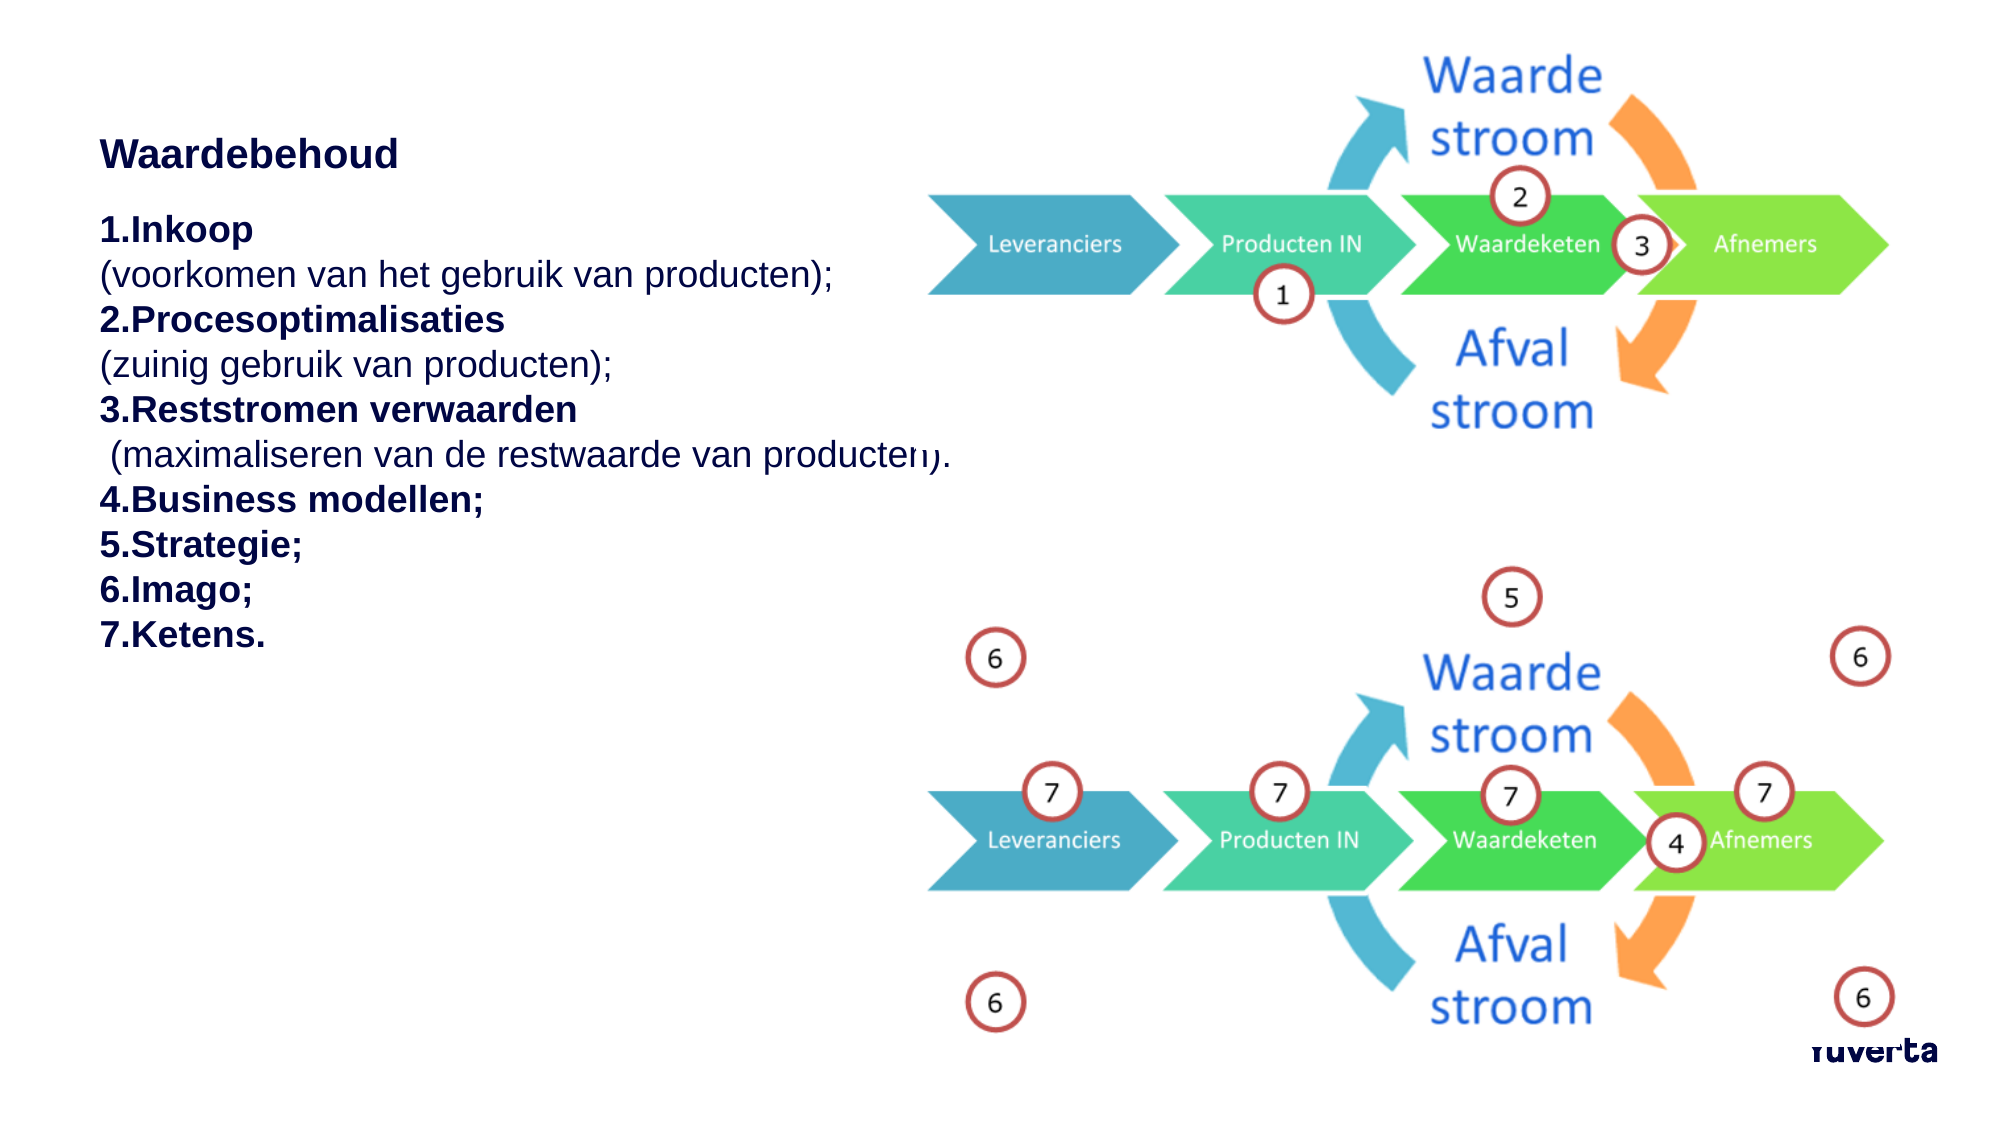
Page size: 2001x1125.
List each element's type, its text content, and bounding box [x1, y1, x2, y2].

title Waardebehoud [99, 73, 745, 178]
picture [916, 39, 1901, 450]
list Inkoop (voorkomen van het gebruik van producten); Procesoptimalisaties (zuinig gebruik van producten); Reststromen verwaarden (maximaliseren van de restwaarde van producten). Business modellen; Strategie; Imago; Ketens. [99, 204, 965, 1085]
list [916, 550, 1900, 1048]
